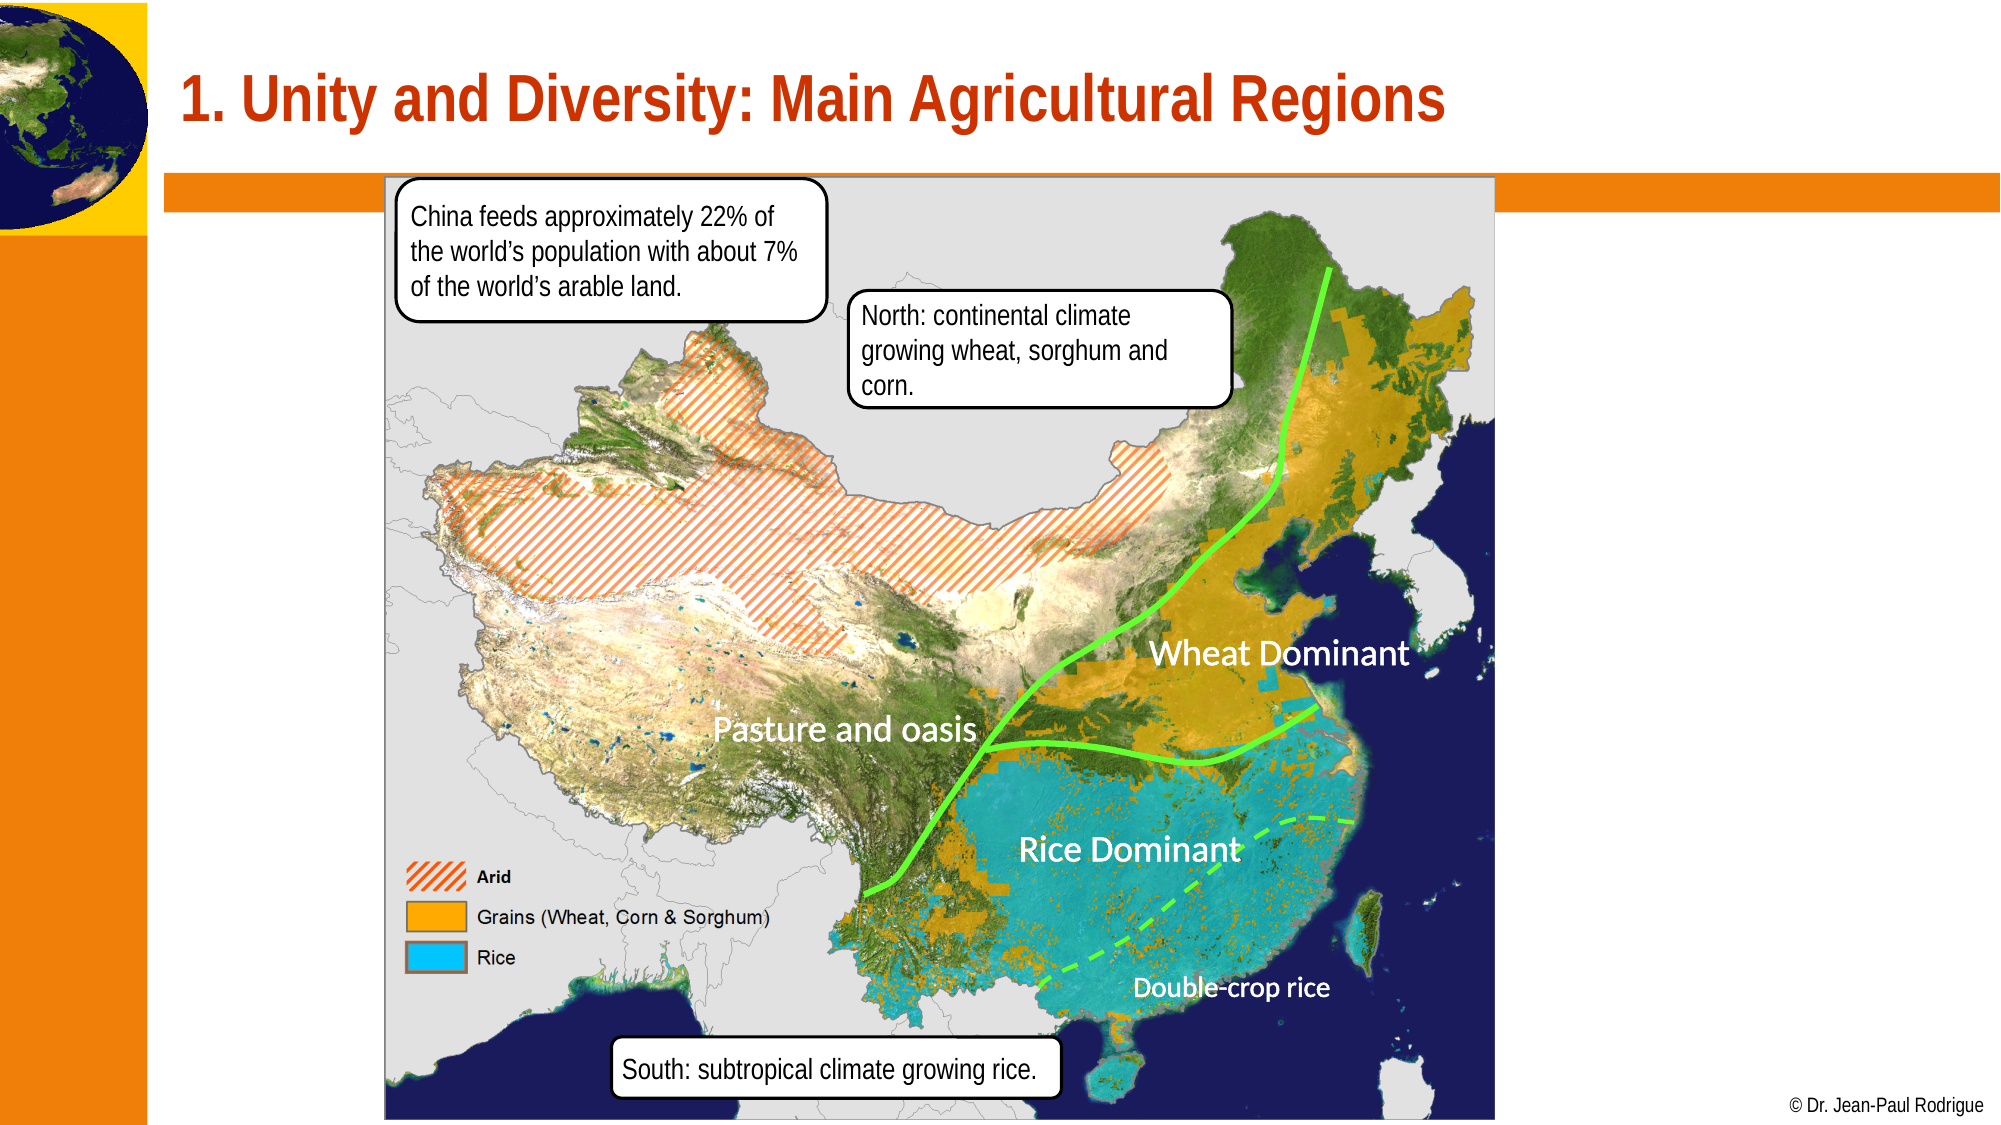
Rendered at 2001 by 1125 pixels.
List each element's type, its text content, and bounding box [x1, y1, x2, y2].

picture [384, 175, 1496, 1121]
title 1. Unity and Diversity: Main Agricultural Regions [165, 16, 1966, 173]
picture [0, 3, 149, 231]
